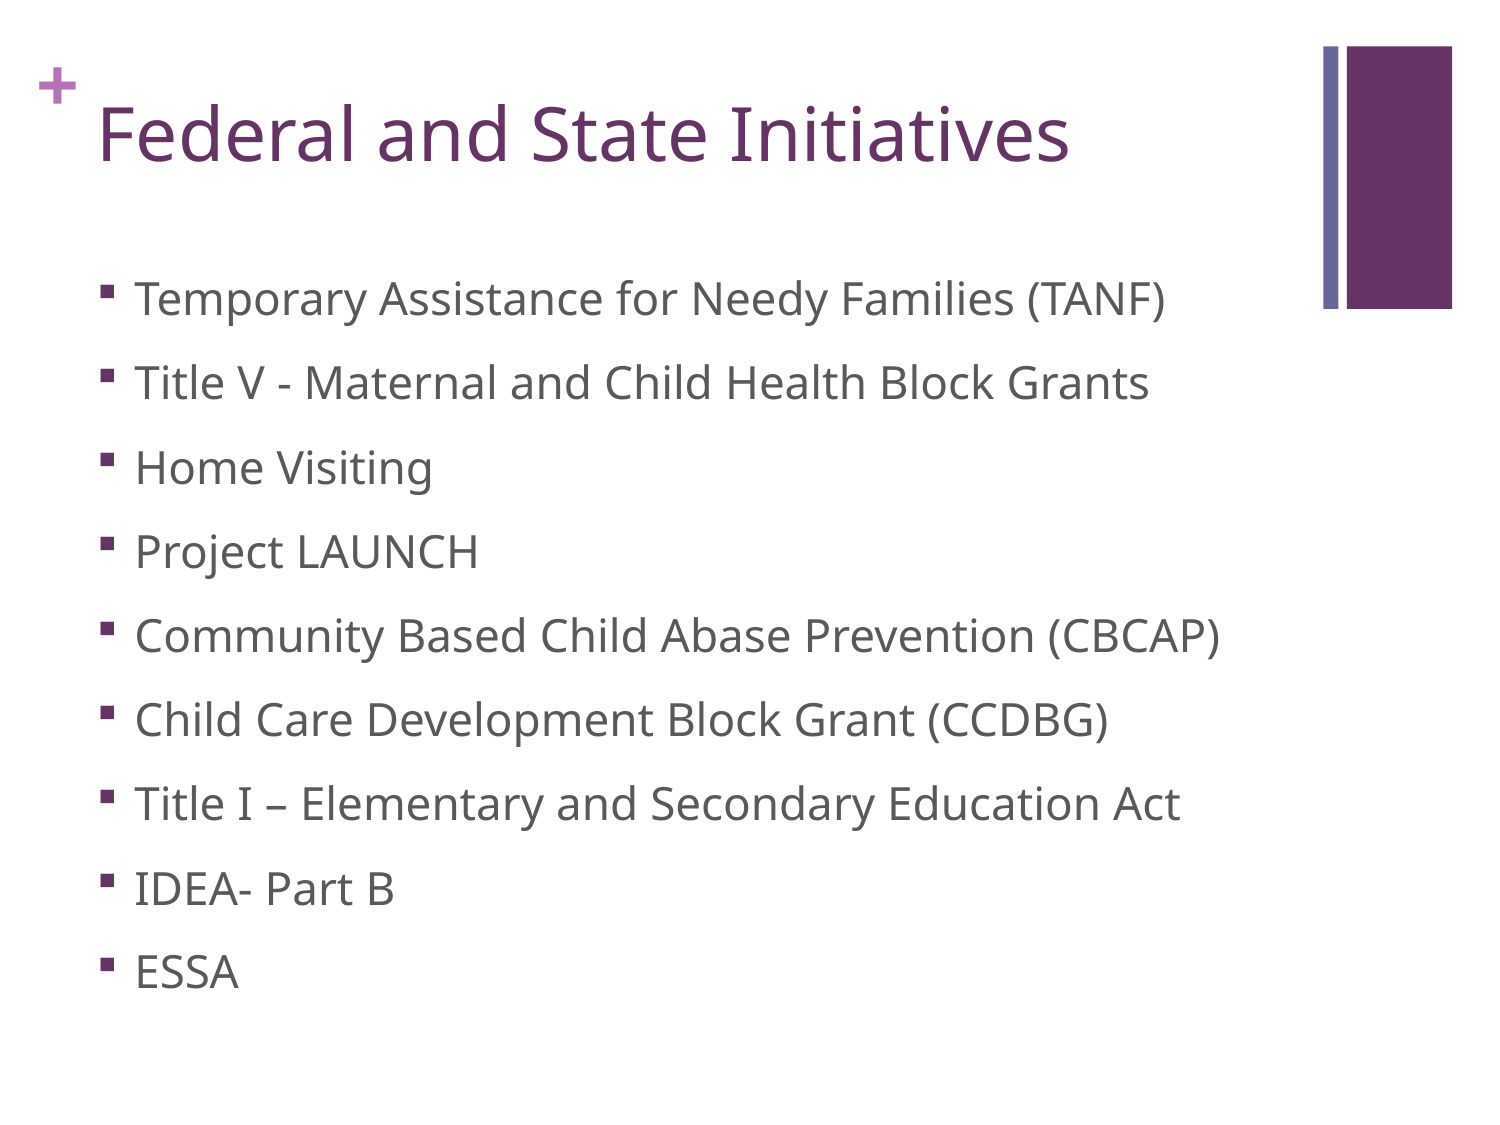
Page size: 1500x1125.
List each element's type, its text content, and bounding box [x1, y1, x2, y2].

title Federal and State Initiatives [81, 79, 1322, 262]
list Temporary Assistance for Needy Families (TANF) Title V - Maternal and Child Health Block Grants Home Visiting Project LAUNCH Community Based Child Abase Prevention (CBCAP) Child Care Development Block Grant (CCDBG) Title I – Elementary and Secondary Education Act IDEA- Part B ESSA [81, 262, 1322, 1005]
